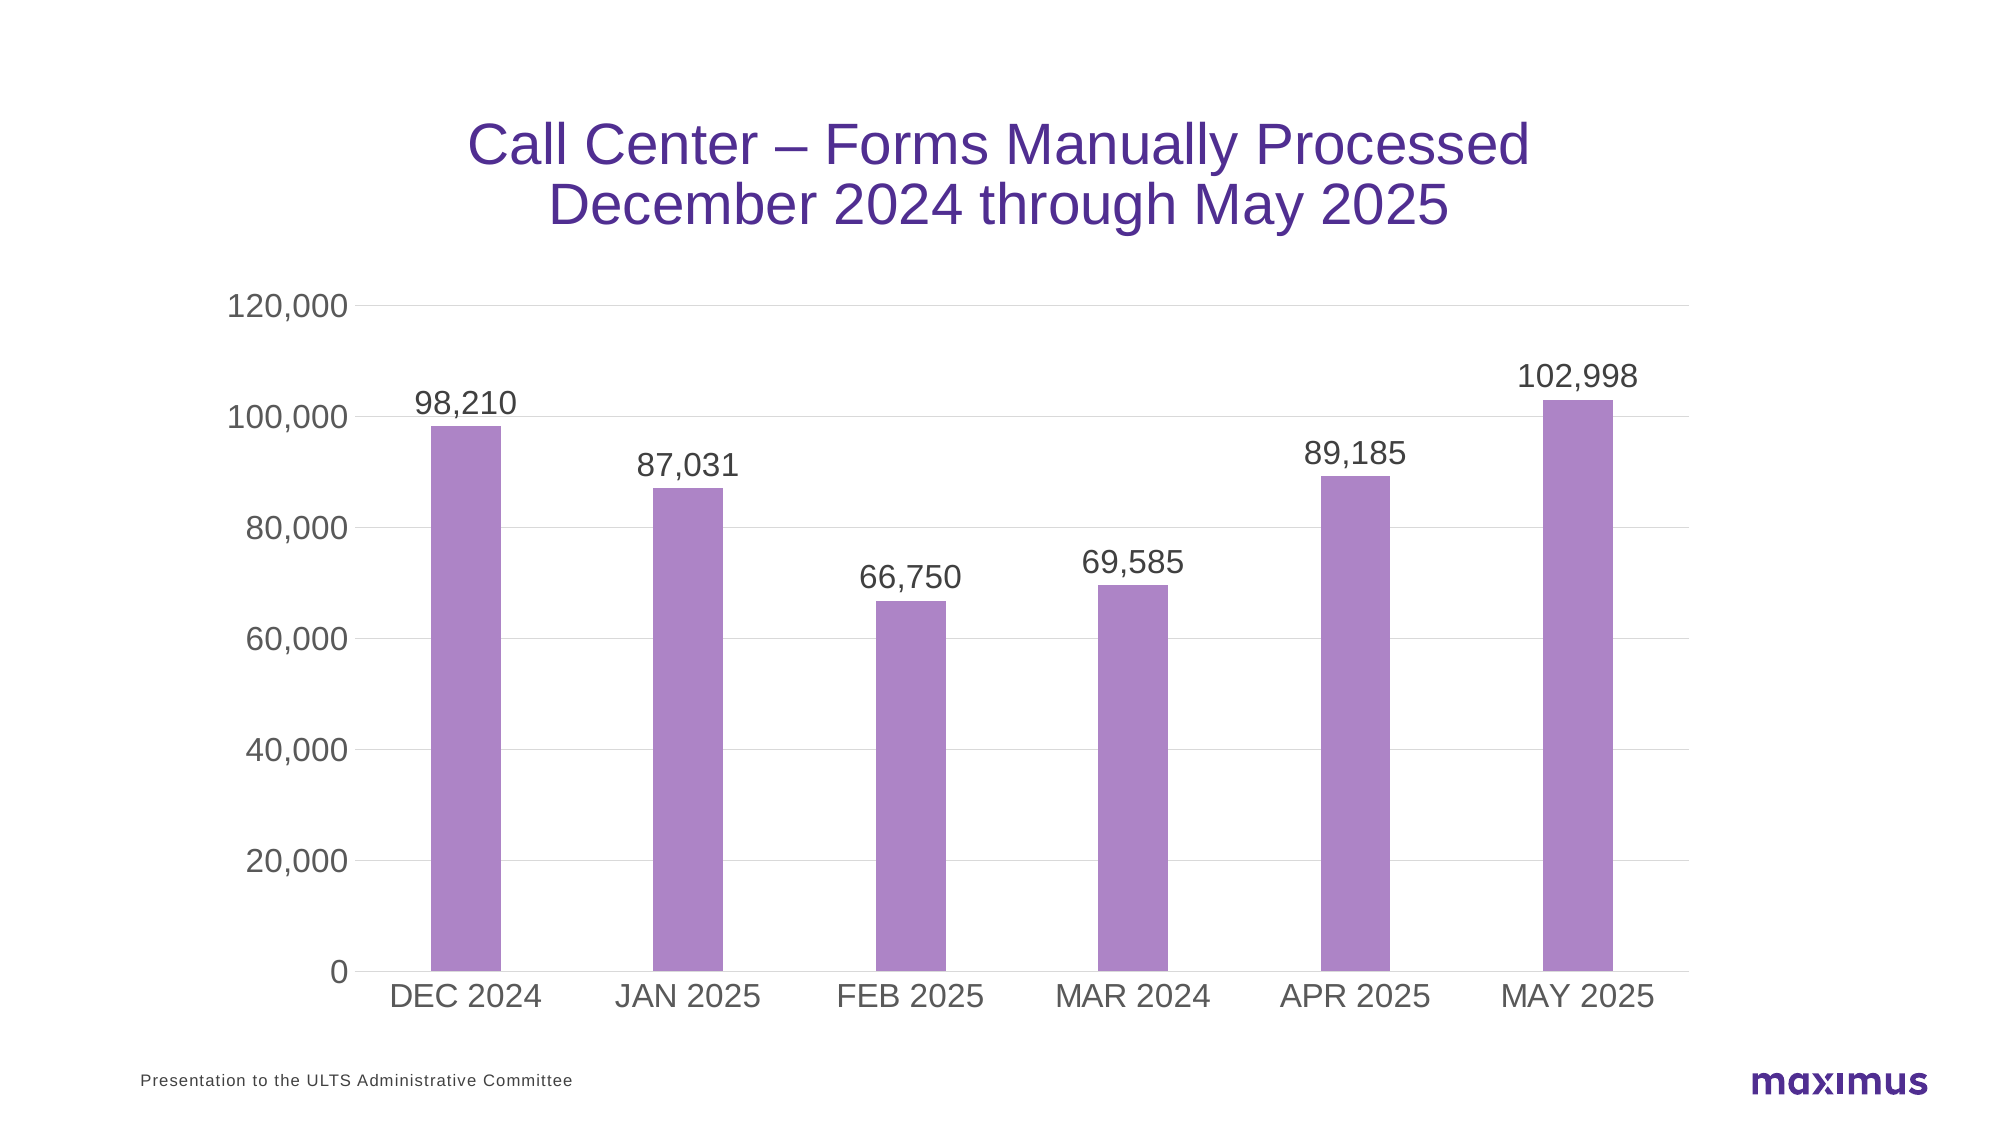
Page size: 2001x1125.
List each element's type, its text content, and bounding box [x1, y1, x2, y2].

chart [196, 272, 1720, 1029]
title Call Center – Forms Manually Processed December 2024 through May 2025 [75, 83, 1925, 271]
